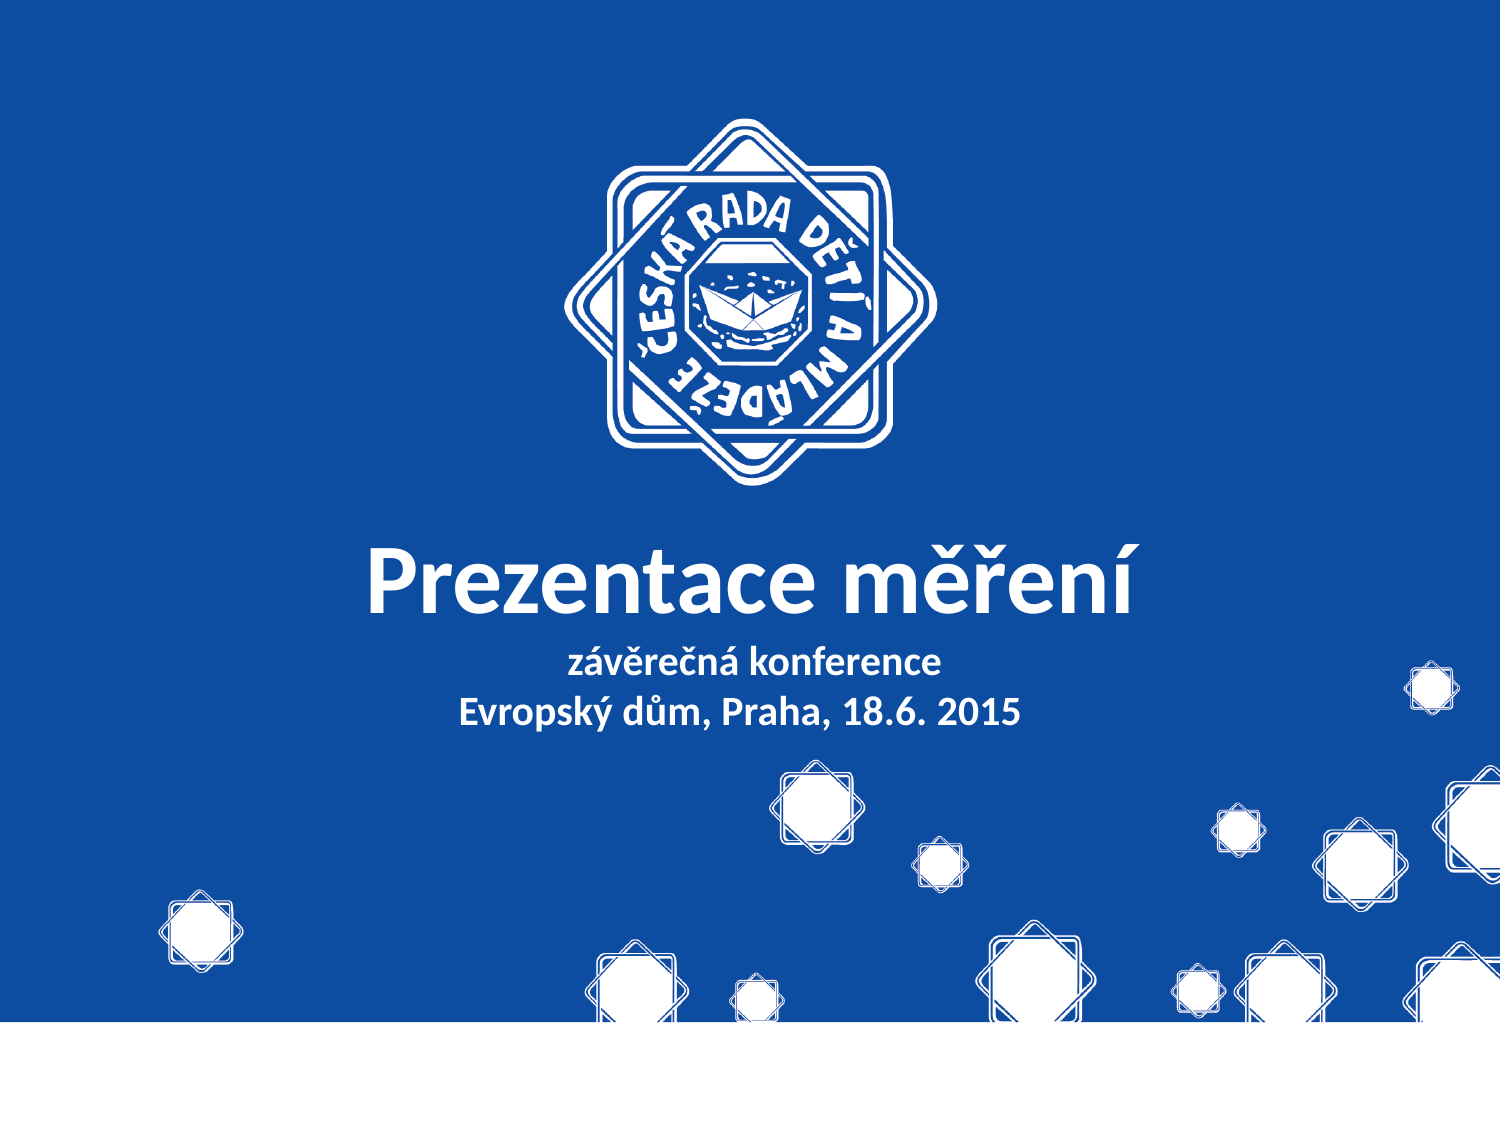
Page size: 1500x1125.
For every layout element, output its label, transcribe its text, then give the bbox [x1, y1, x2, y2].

title Prezentace měření závěrečná konference Evropský dům, Praha, 18.6. 2015 [112, 513, 1388, 733]
picture [0, 0, 1500, 1125]
